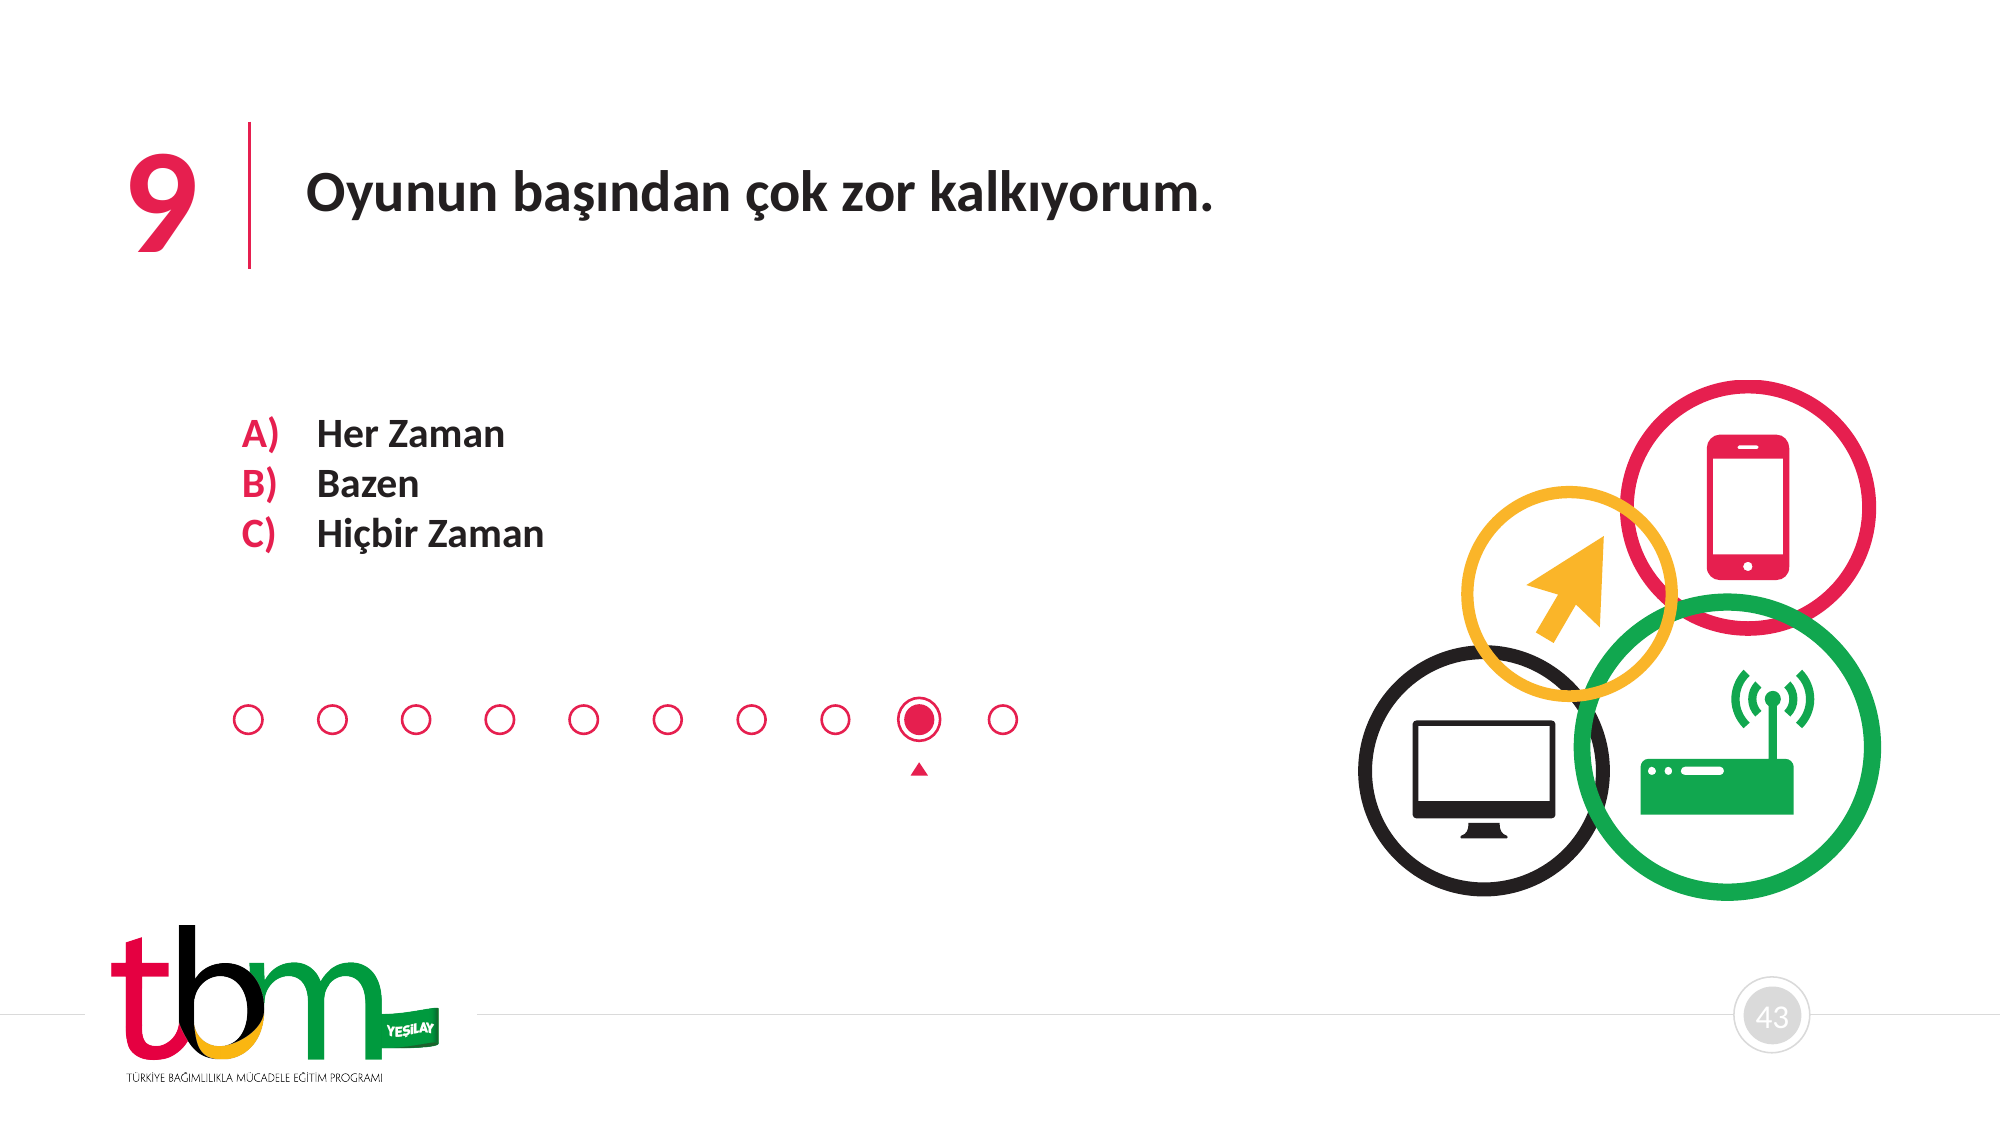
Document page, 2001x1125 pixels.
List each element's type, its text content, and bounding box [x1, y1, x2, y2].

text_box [234, 705, 1017, 734]
text_box Her Zaman Bazen Hiçbir Zaman [227, 398, 561, 564]
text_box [898, 697, 941, 705]
text_box Oyunun başından çok zor kalkıyorum. [292, 145, 1231, 231]
picture [1358, 380, 1882, 902]
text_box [898, 734, 941, 776]
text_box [106, 95, 253, 293]
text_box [0, 925, 2000, 1082]
